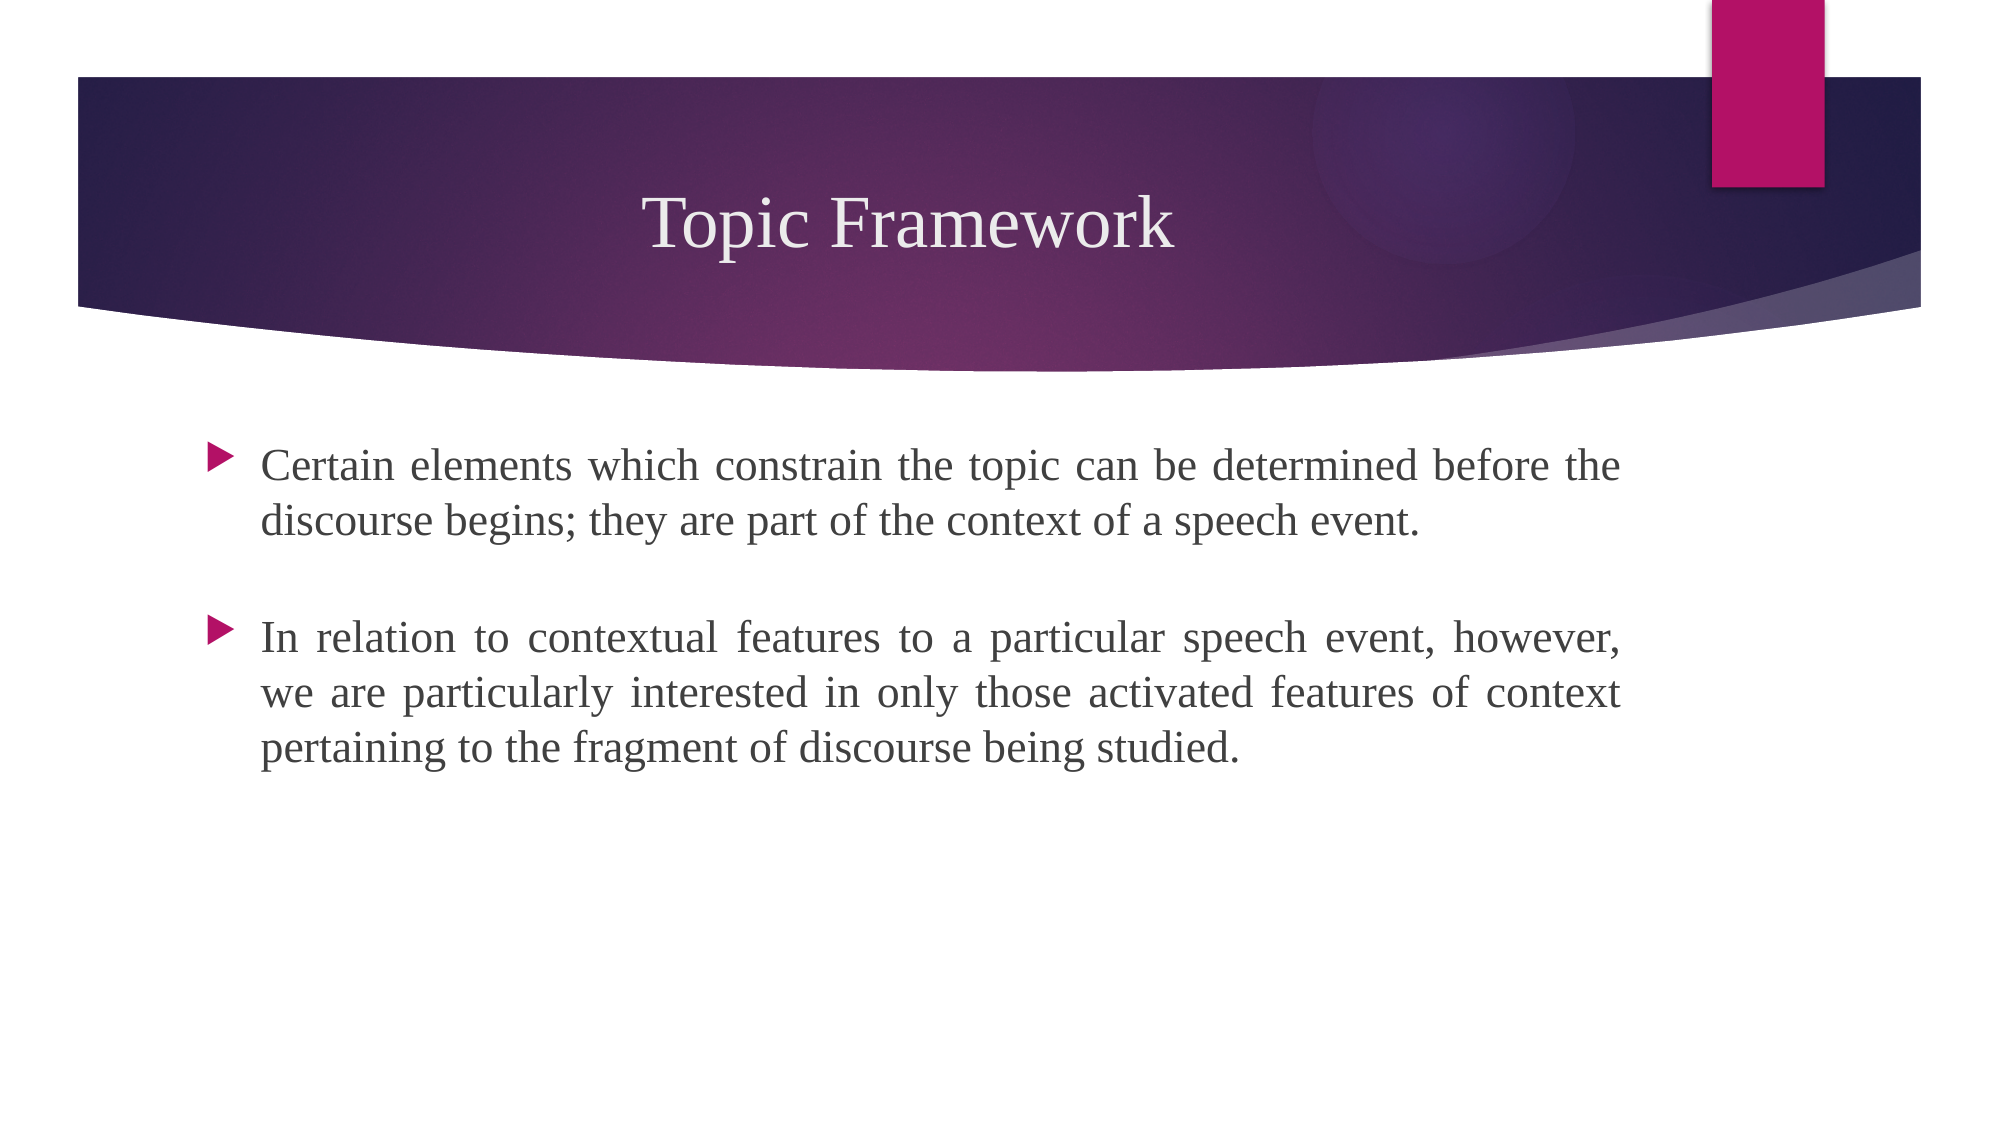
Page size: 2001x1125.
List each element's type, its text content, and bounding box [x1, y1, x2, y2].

list Certain elements which constrain the topic can be determined before the discourse begins; they are part of the context of a speech event. In relation to contextual features to a particular speech event, however, we are particularly interested in only those activated features of context pertaining to the fragment of discourse being studied. [189, 427, 1638, 988]
title Topic Framework [189, 159, 1627, 276]
